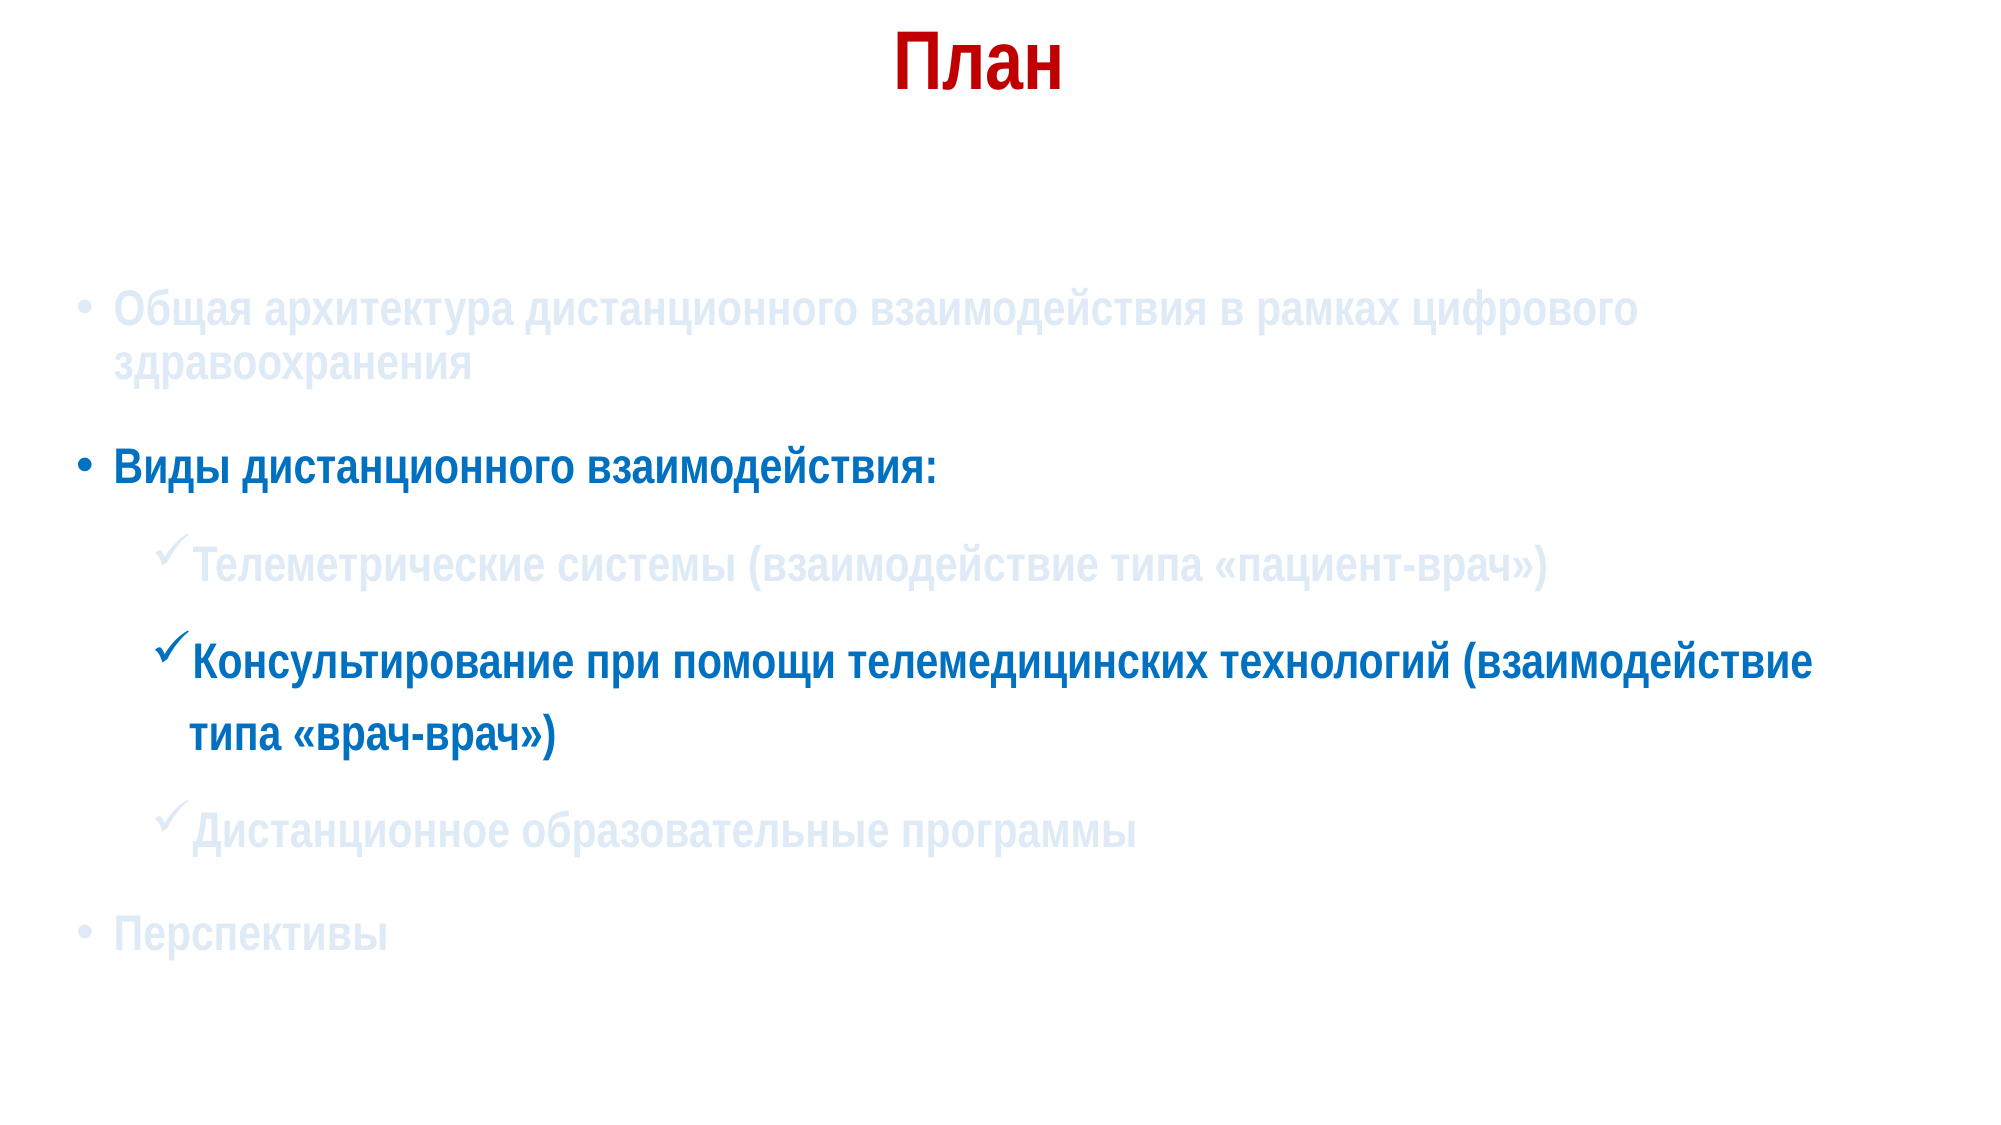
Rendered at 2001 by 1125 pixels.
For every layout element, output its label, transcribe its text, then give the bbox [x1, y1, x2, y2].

text_box План [304, 0, 1655, 139]
list Общая архитектура дистанционного взаимодействия в рамках цифрового здравоохранения Виды дистанционного взаимодействия: Телеметрические системы (взаимодействие типа «пациент-врач») Консультирование при помощи телемедицинских технологий (взаимодействие типа «врач-врач») Дистанционное образовательные программы Перспективы [61, 274, 1933, 1098]
